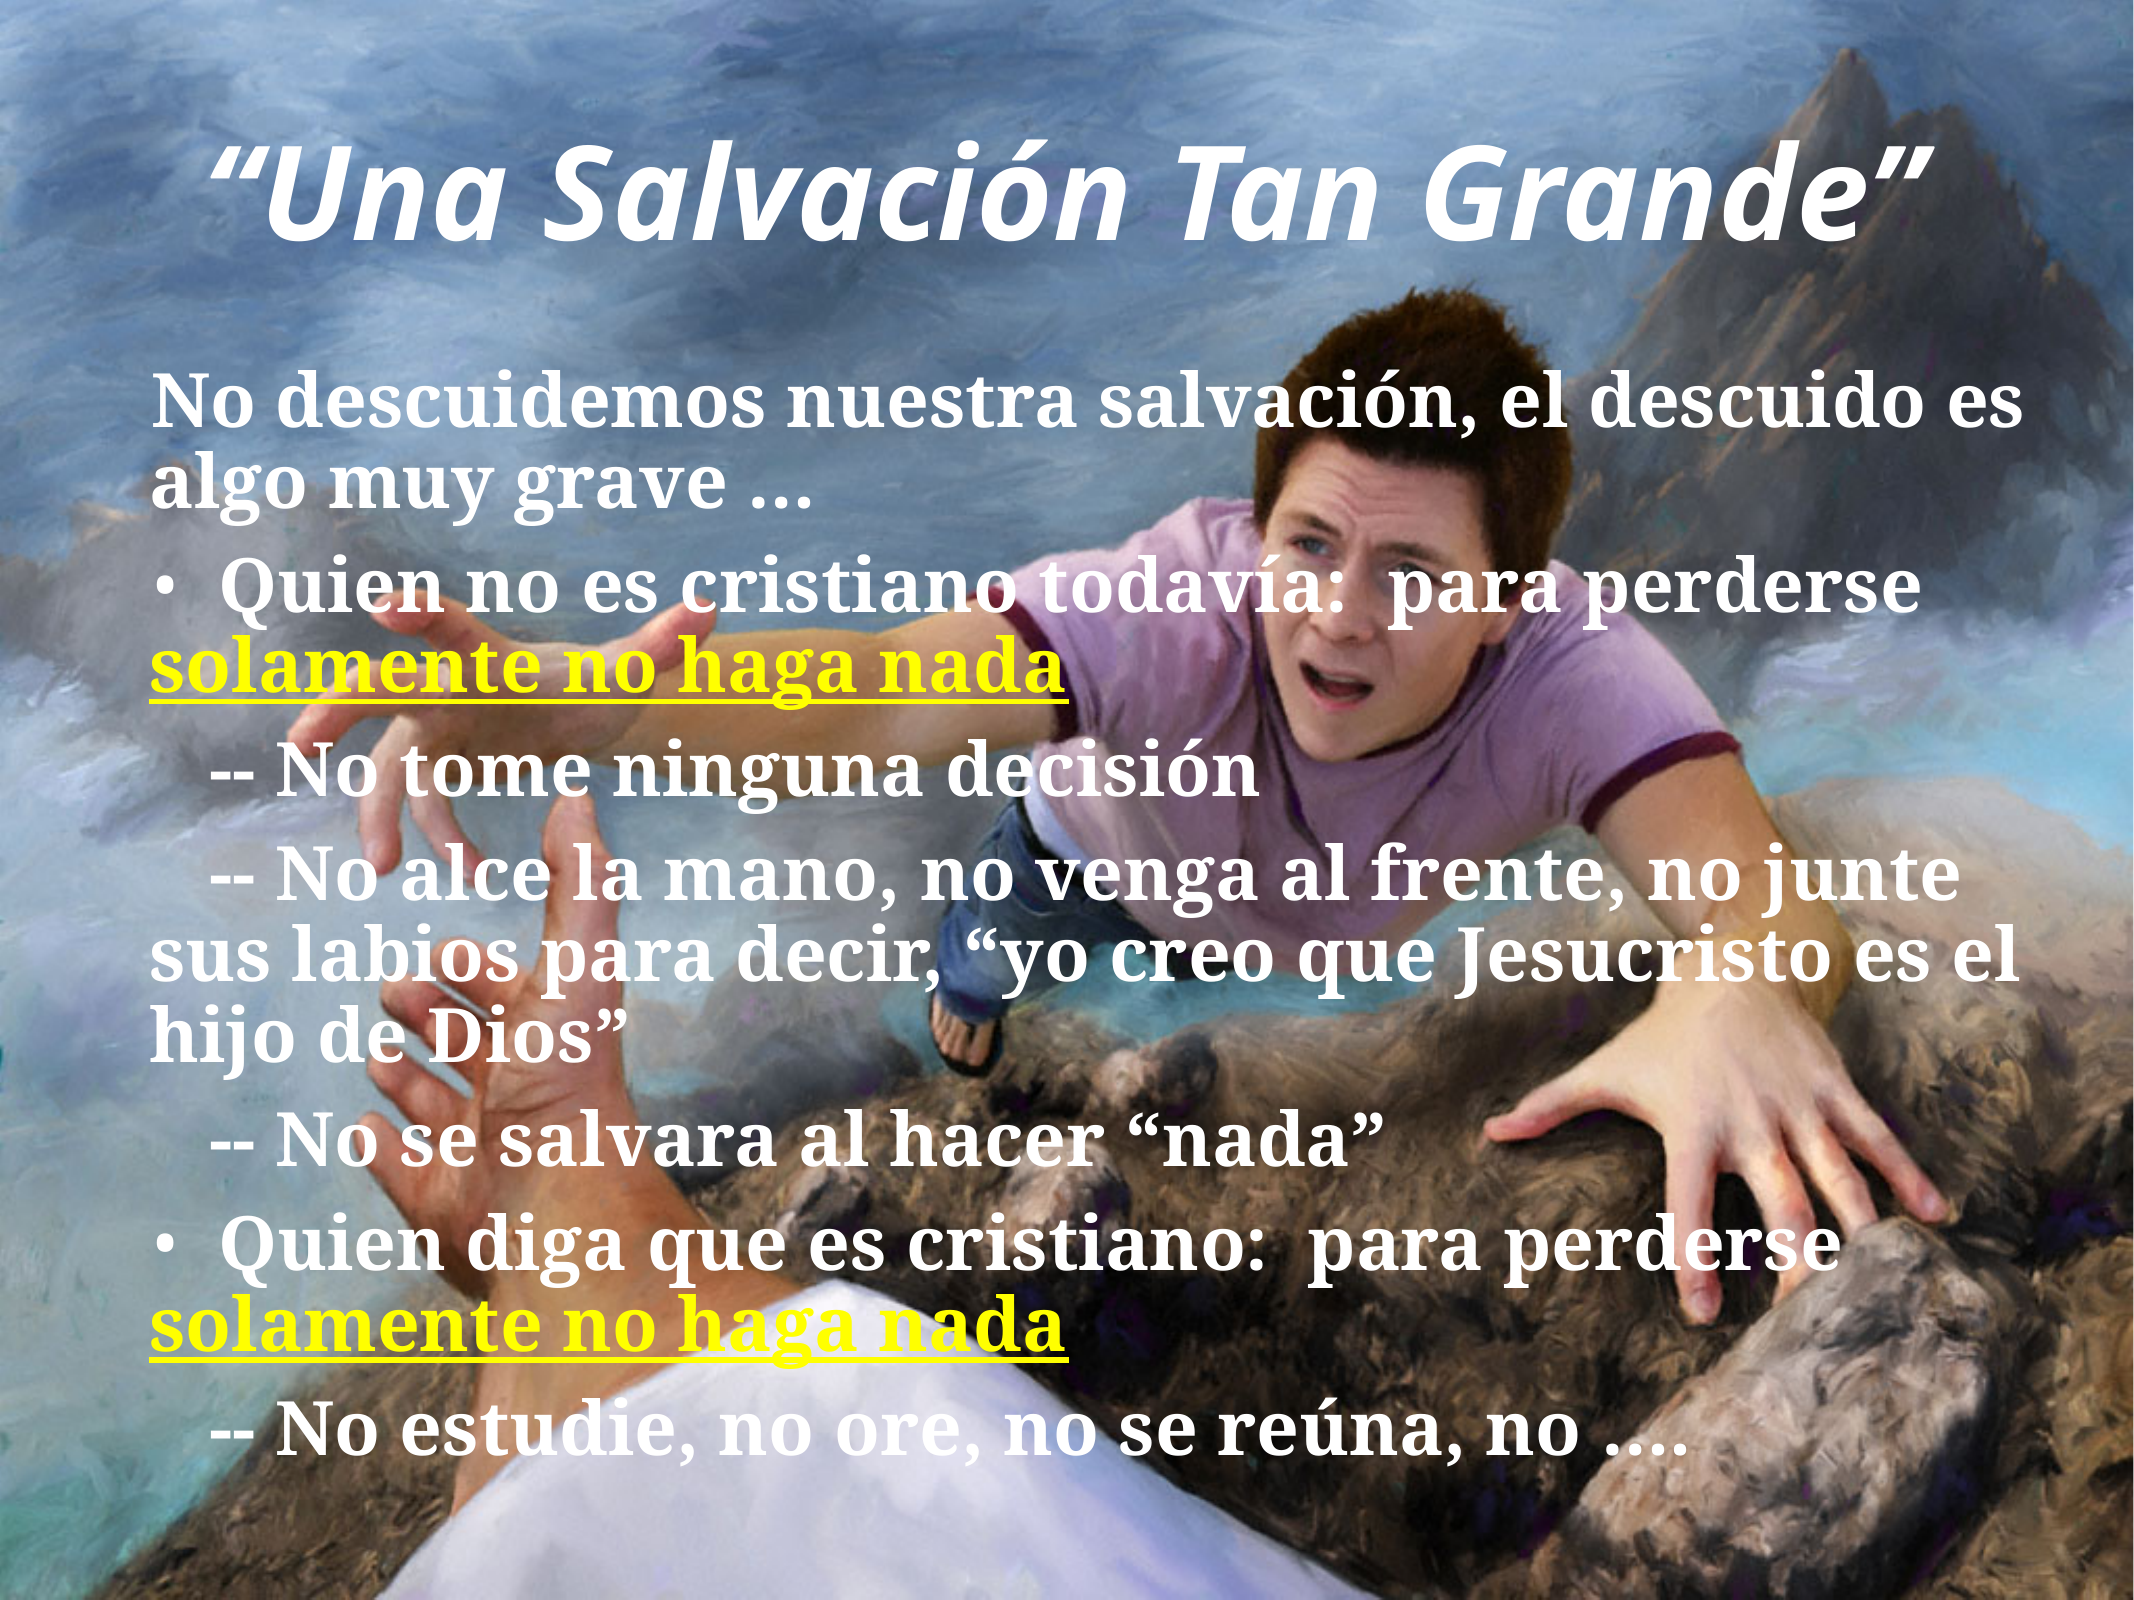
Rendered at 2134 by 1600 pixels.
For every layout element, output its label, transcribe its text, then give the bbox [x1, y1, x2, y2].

list No descuidemos nuestra salvación, el descuido es algo muy grave … Quien no es cristiano todavía: para perderse solamente no haga nada -- No tome ninguna decisión -- No alce la mano, no venga al frente, no junte sus labios para decir, “yo creo que Jesucristo es el hijo de Dios” -- No se salvara al hacer “nada” Quien diga que es cristiano: para perderse solamente no haga nada -- No estudie, no ore, no se reúna, no …. [141, 361, 2068, 1600]
picture [0, 0, 2134, 1600]
title “Una Salvación Tan Grande” [105, 49, 2028, 326]
